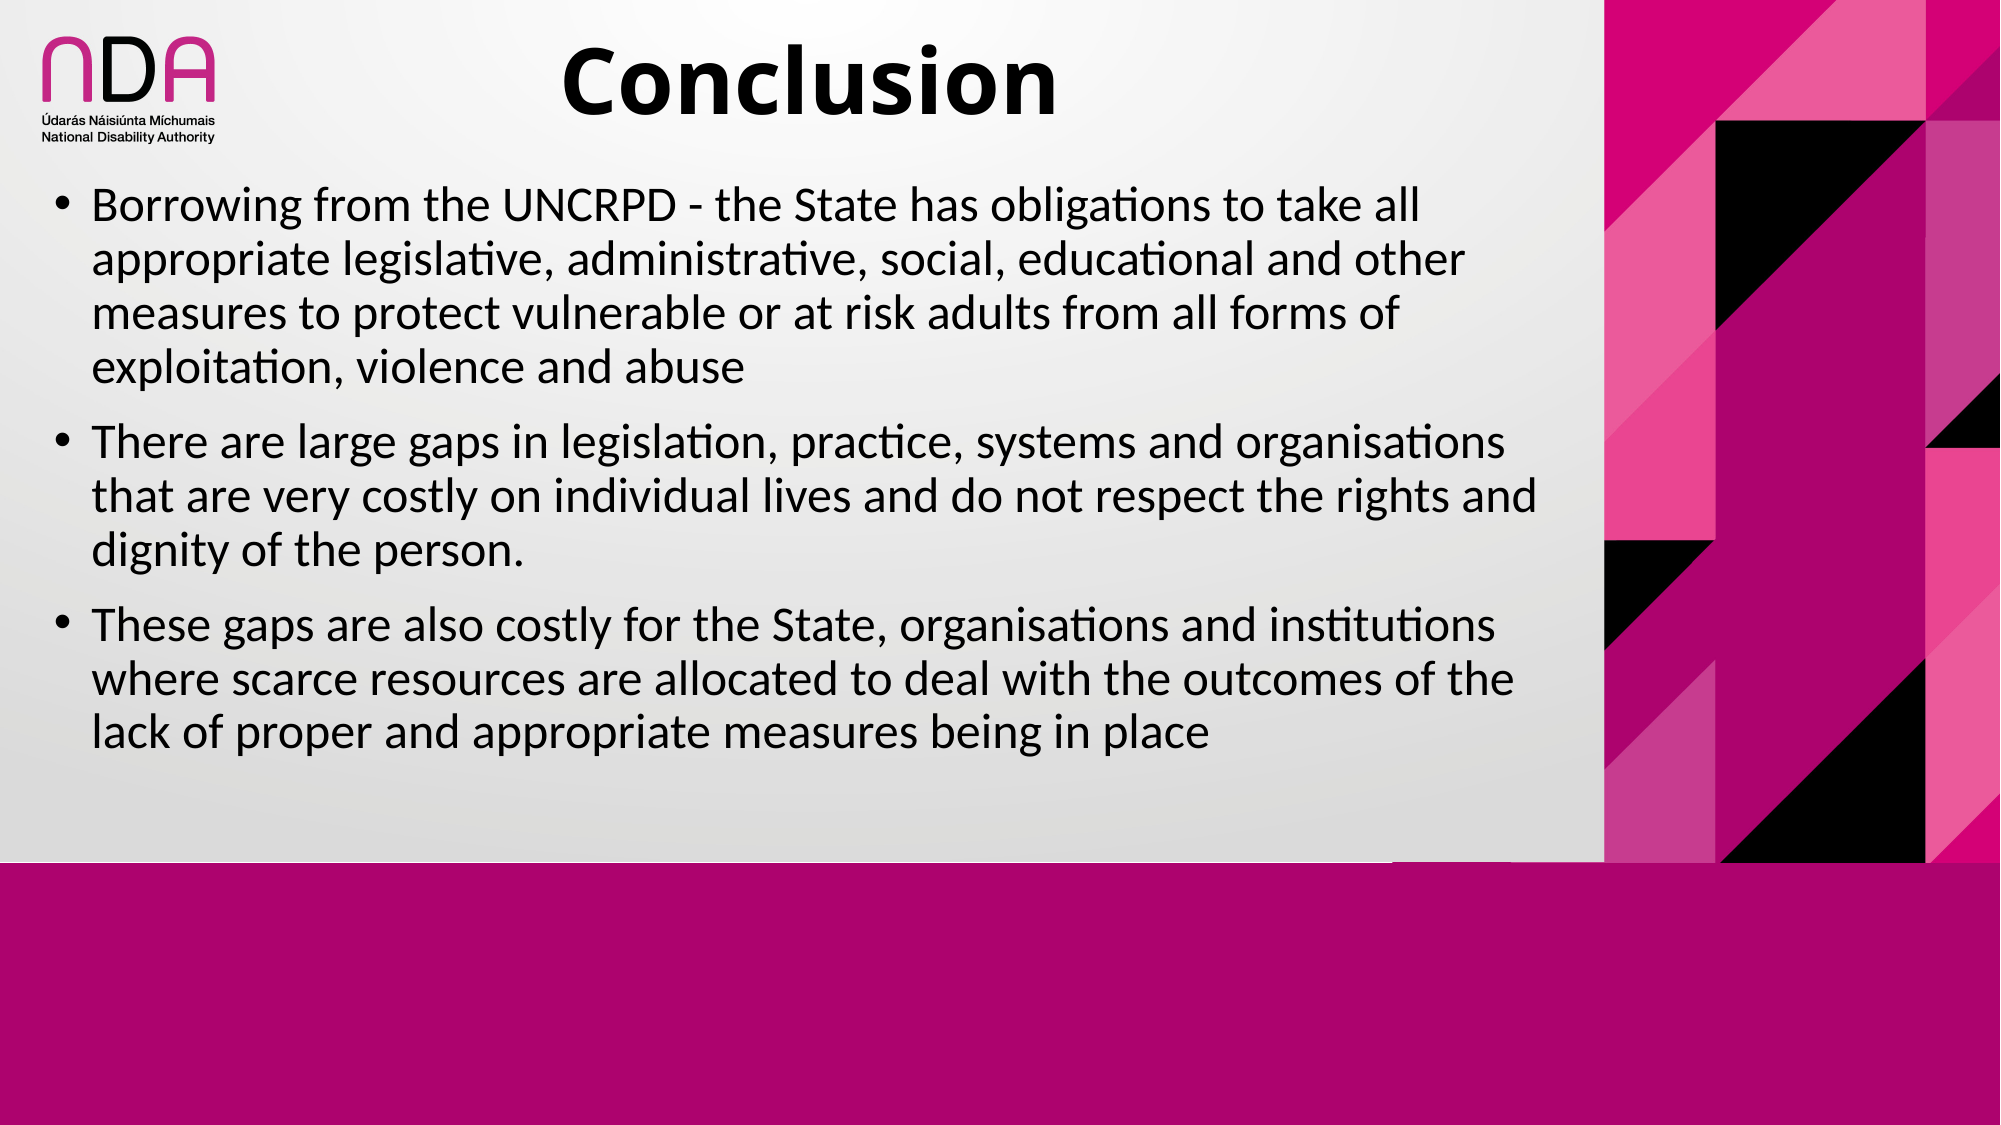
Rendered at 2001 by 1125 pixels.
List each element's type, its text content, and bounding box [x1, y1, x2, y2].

picture [0, 0, 2000, 1125]
list Borrowing from the UNCRPD - the State has obligations to take all appropriate legislative, administrative, social, educational and other measures to protect vulnerable or at risk adults from all forms of exploitation, violence and abuse There are large gaps in legislation, practice, systems and organisations that are very costly on individual lives and do not respect the rights and dignity of the person. These gaps are also costly for the State, organisations and institutions where scarce resources are allocated to deal with the outcomes of the lack of proper and appropriate measures being in place [38, 170, 1581, 903]
title Conclusion [38, 0, 1581, 170]
